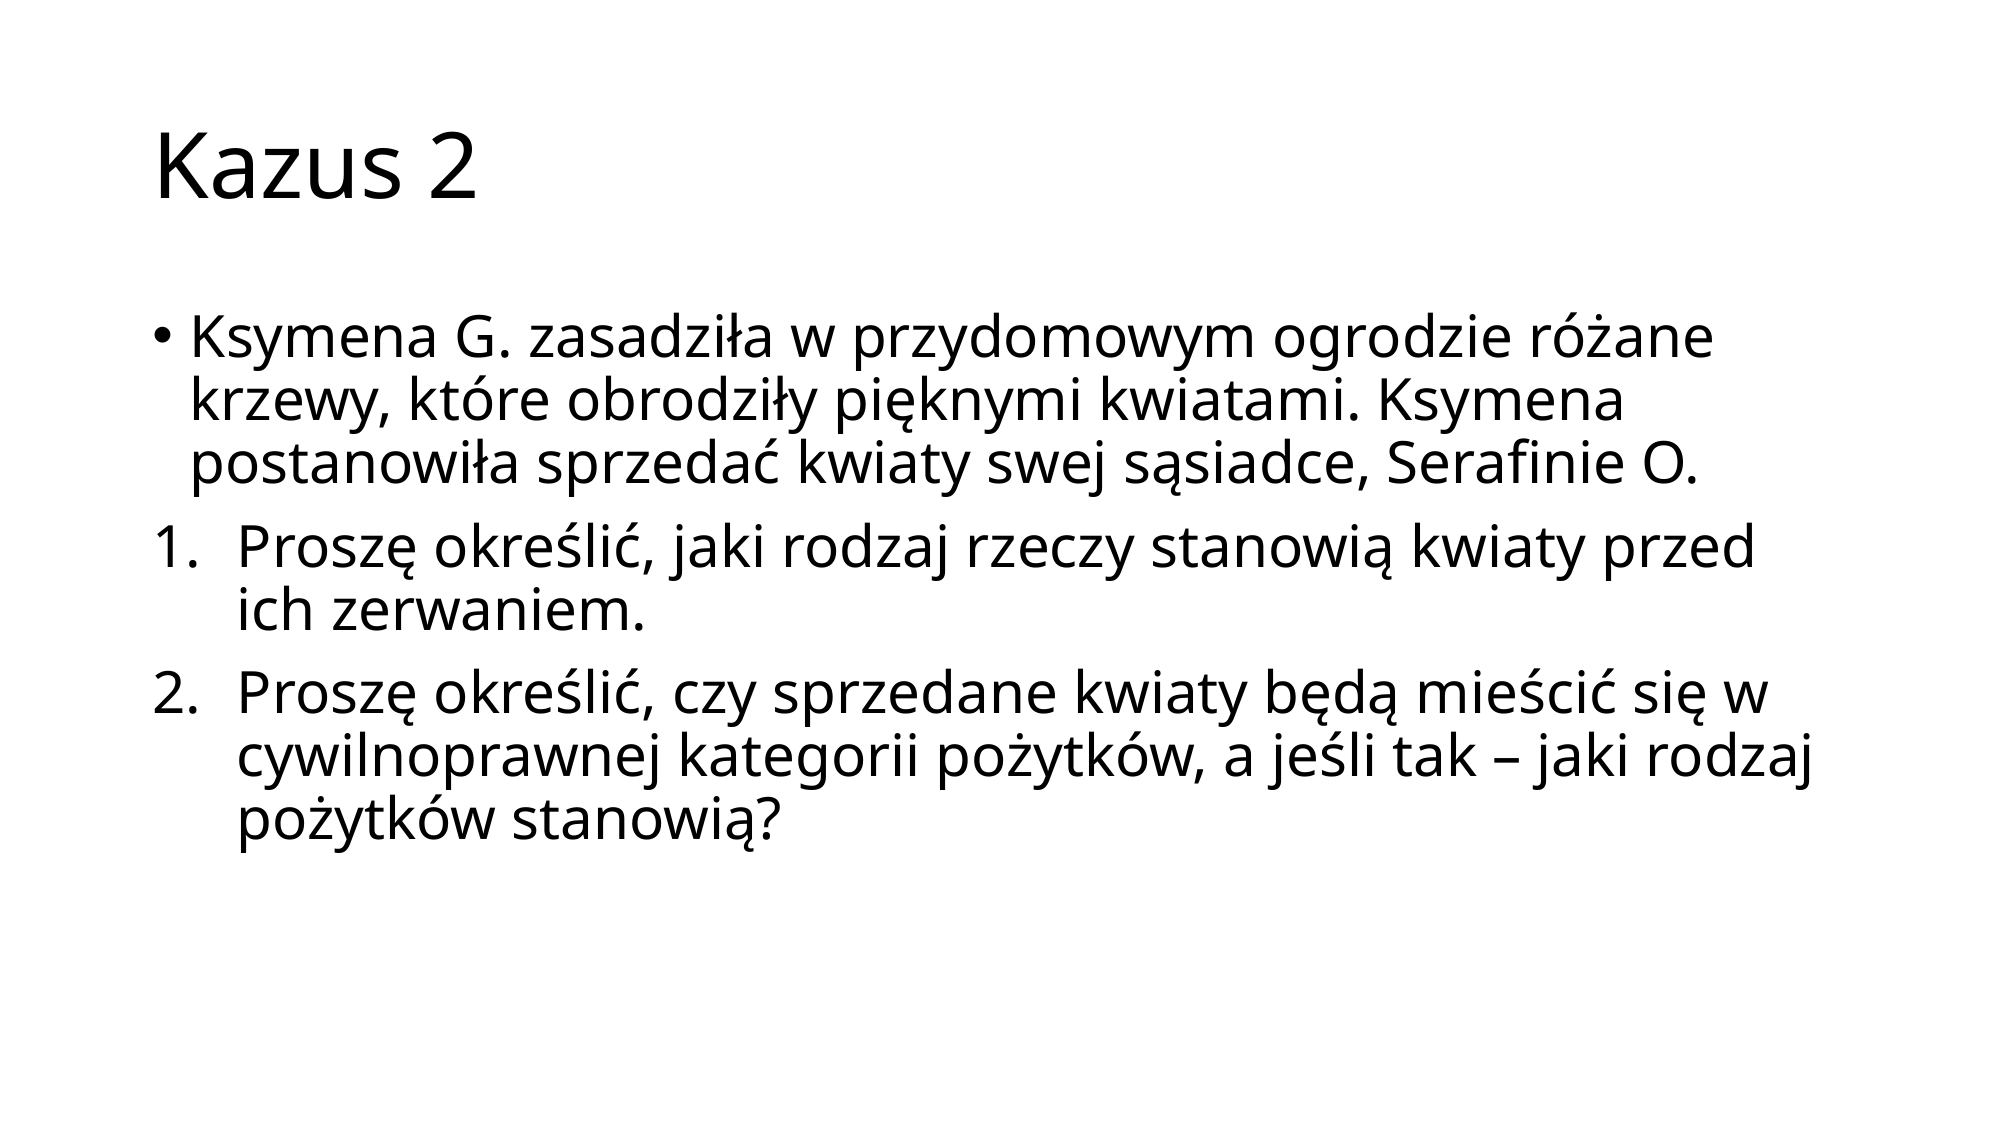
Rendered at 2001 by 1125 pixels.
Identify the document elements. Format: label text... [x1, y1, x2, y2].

title Kazus 2 [137, 59, 1863, 278]
list Ksymena G. zasadziła w przydomowym ogrodzie różane krzewy, które obrodziły pięknymi kwiatami. Ksymena postanowiła sprzedać kwiaty swej sąsiadce, Serafinie O. Proszę określić, jaki rodzaj rzeczy stanowią kwiaty przed ich zerwaniem. Proszę określić, czy sprzedane kwiaty będą mieścić się w cywilnoprawnej kategorii pożytków, a jeśli tak – jaki rodzaj pożytków stanowią? [137, 299, 1863, 1014]
